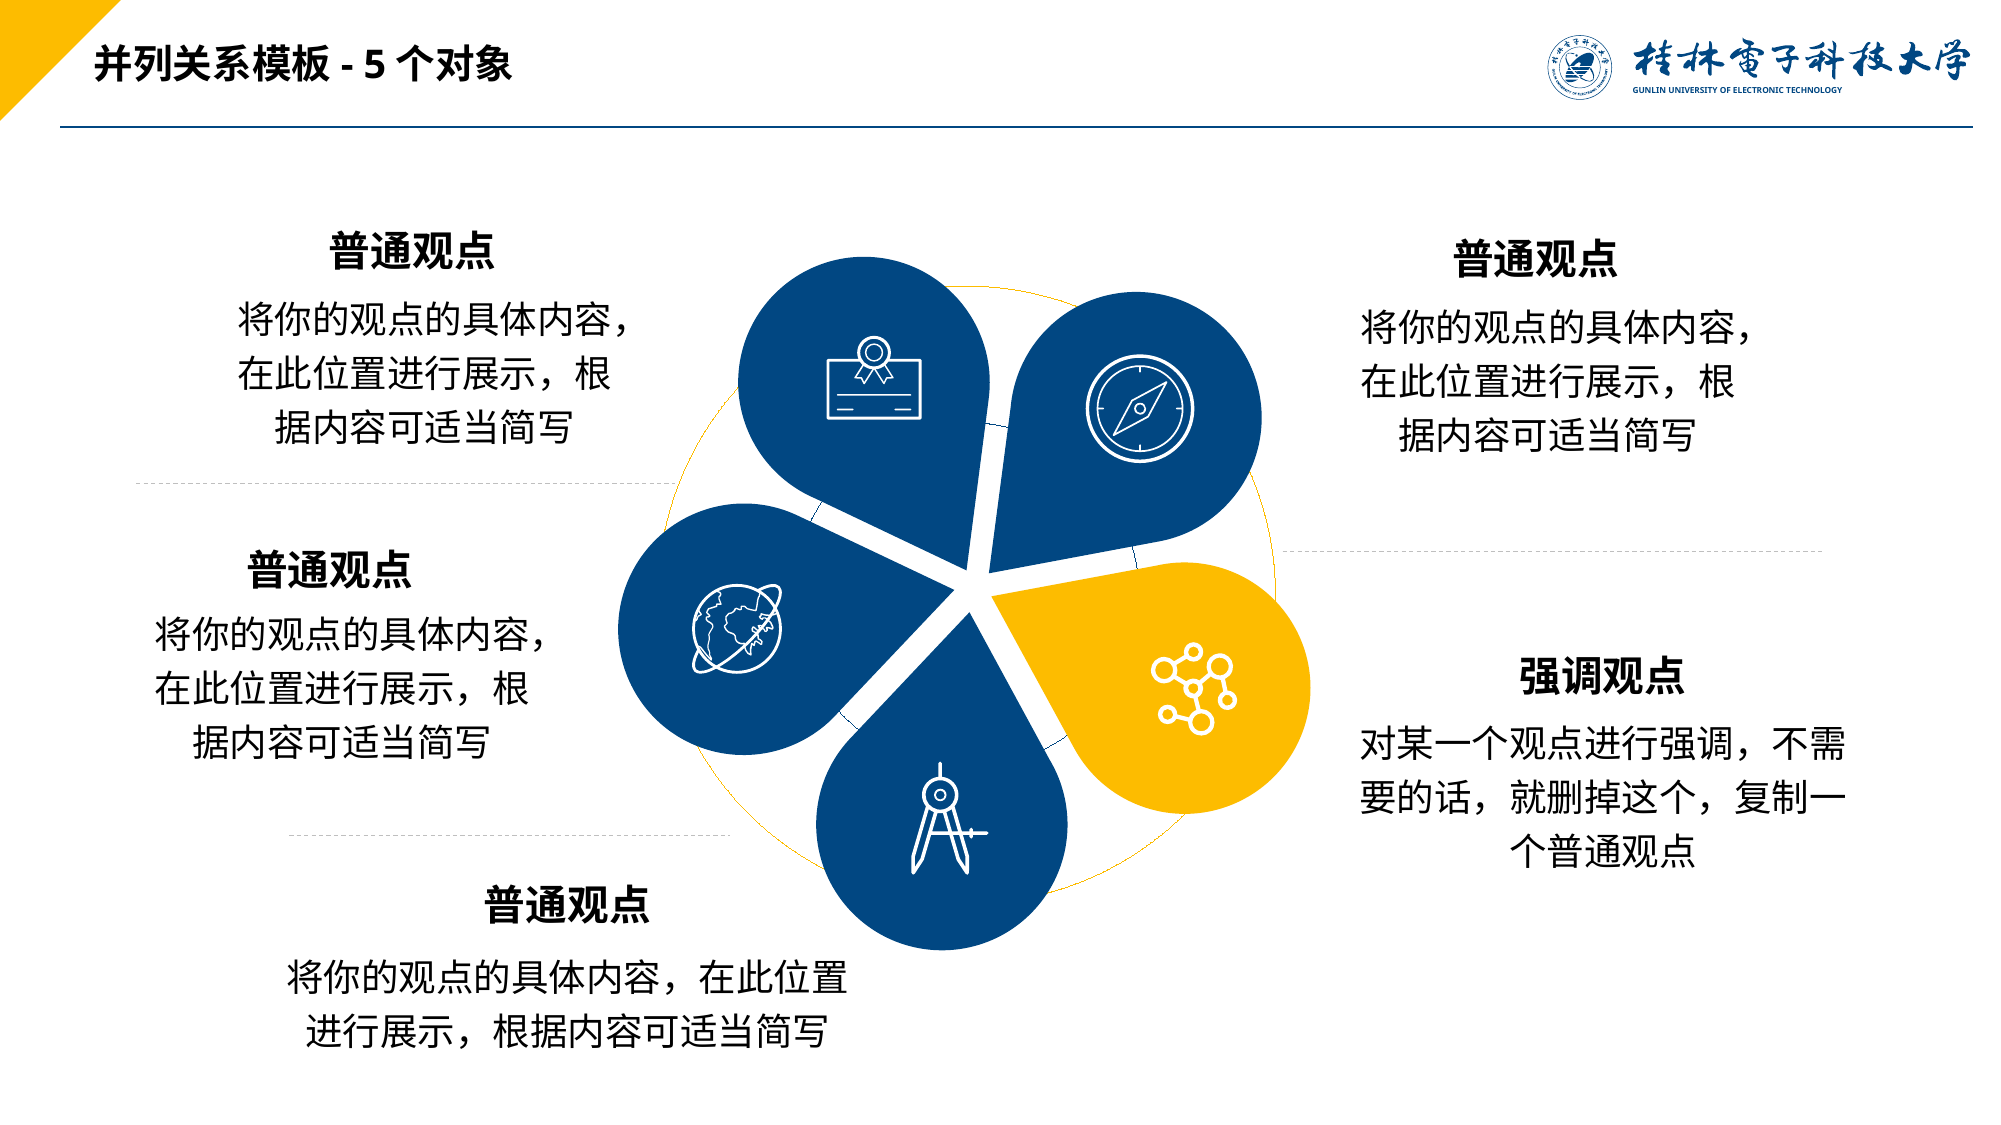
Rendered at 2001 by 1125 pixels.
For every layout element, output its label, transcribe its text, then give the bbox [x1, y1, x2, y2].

list 并列关系模板- 5个对象 [78, 37, 925, 96]
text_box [136, 217, 1864, 1062]
